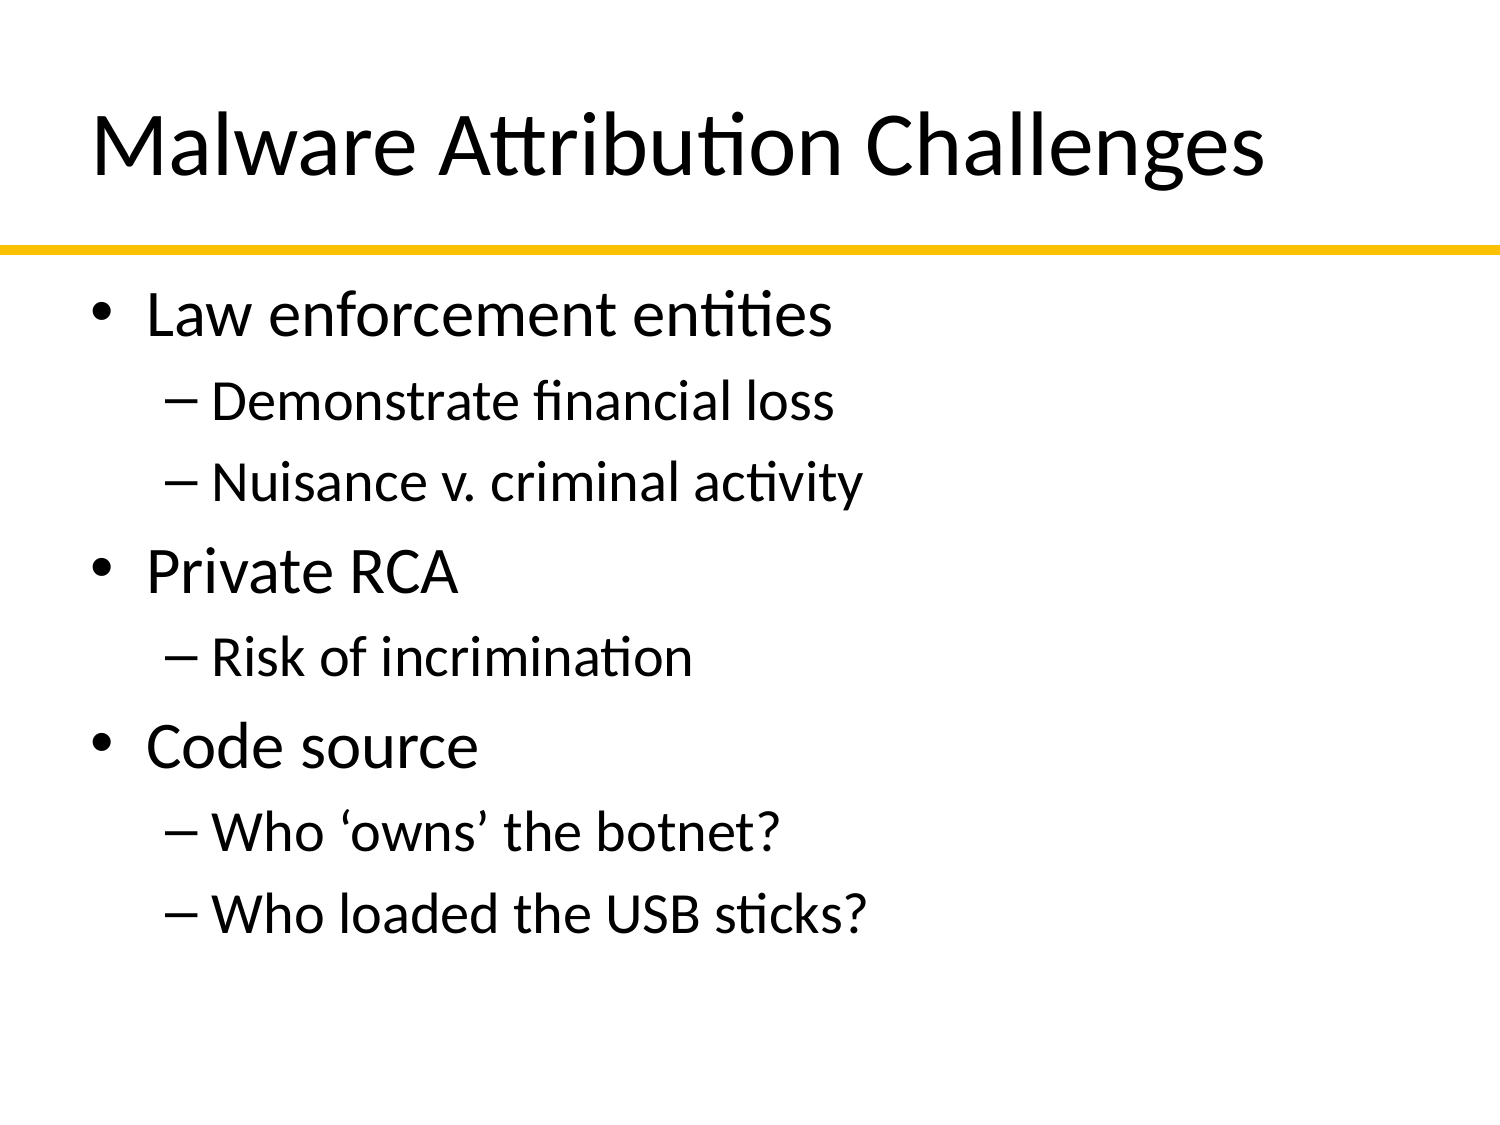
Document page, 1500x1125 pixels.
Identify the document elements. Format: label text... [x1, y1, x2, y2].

list Law enforcement entities Demonstrate financial loss Nuisance v. criminal activity Private RCA Risk of incrimination Code source Who ‘owns’ the botnet? Who loaded the USB sticks? [75, 262, 1425, 1005]
title Malware Attribution Challenges [75, 45, 1425, 233]
